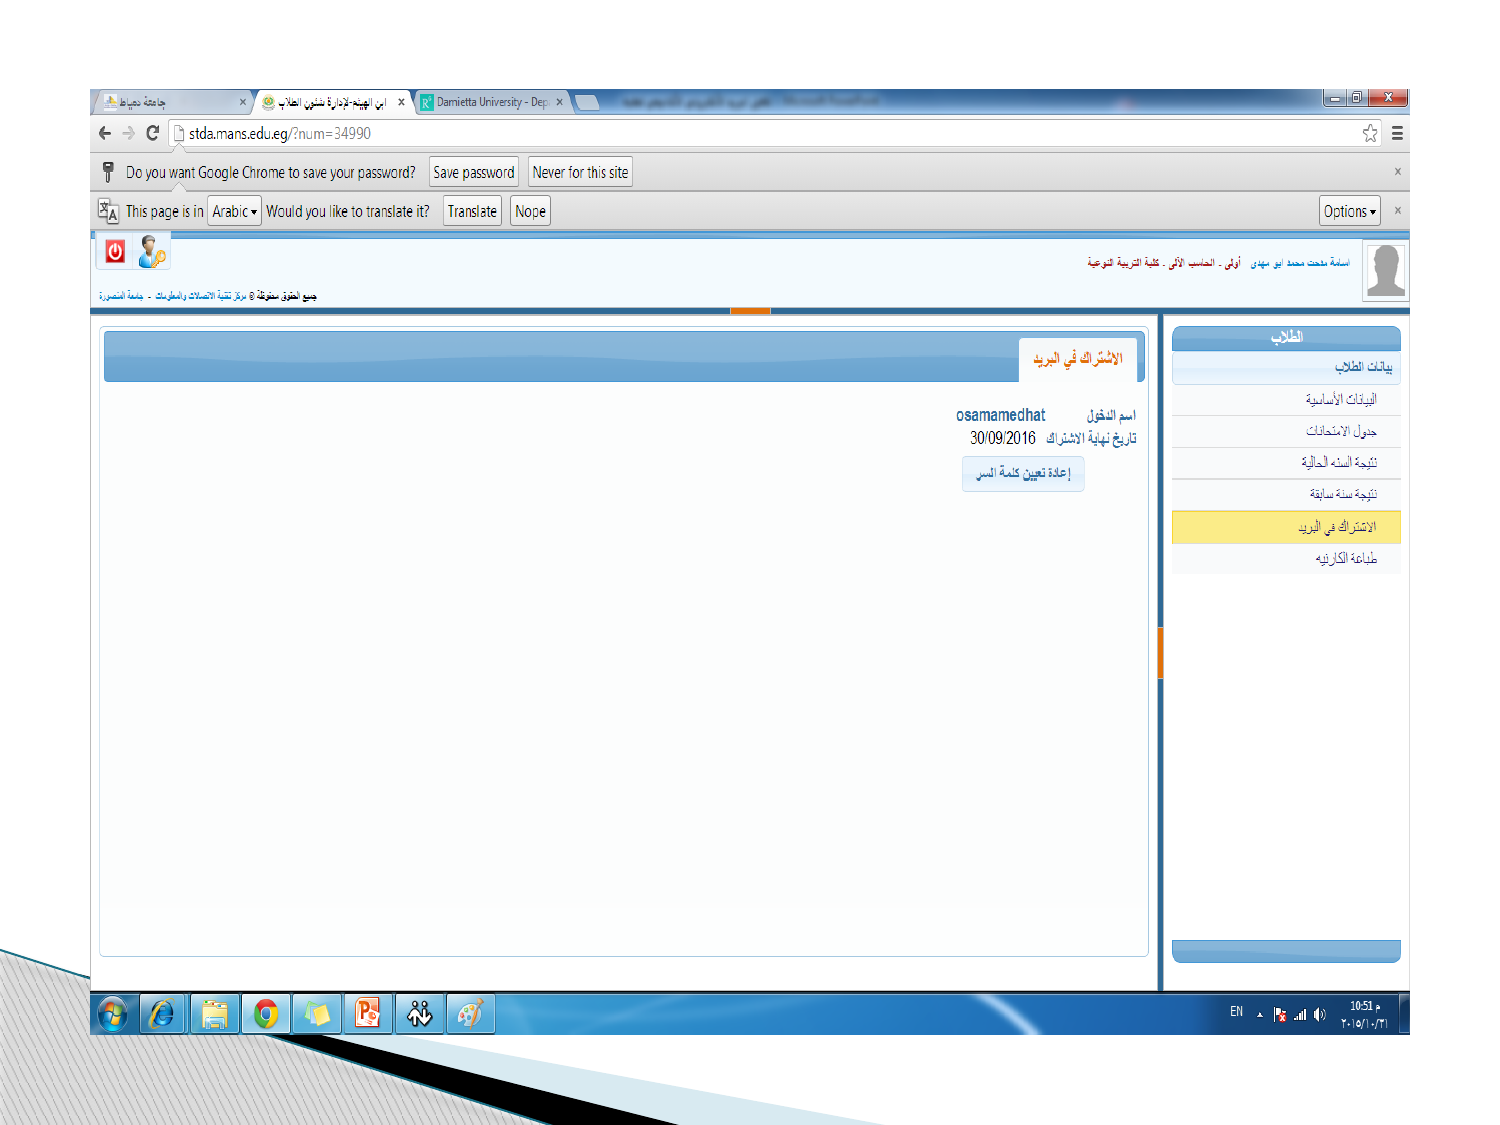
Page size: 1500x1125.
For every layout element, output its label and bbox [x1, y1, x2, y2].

list [89, 89, 1411, 1036]
